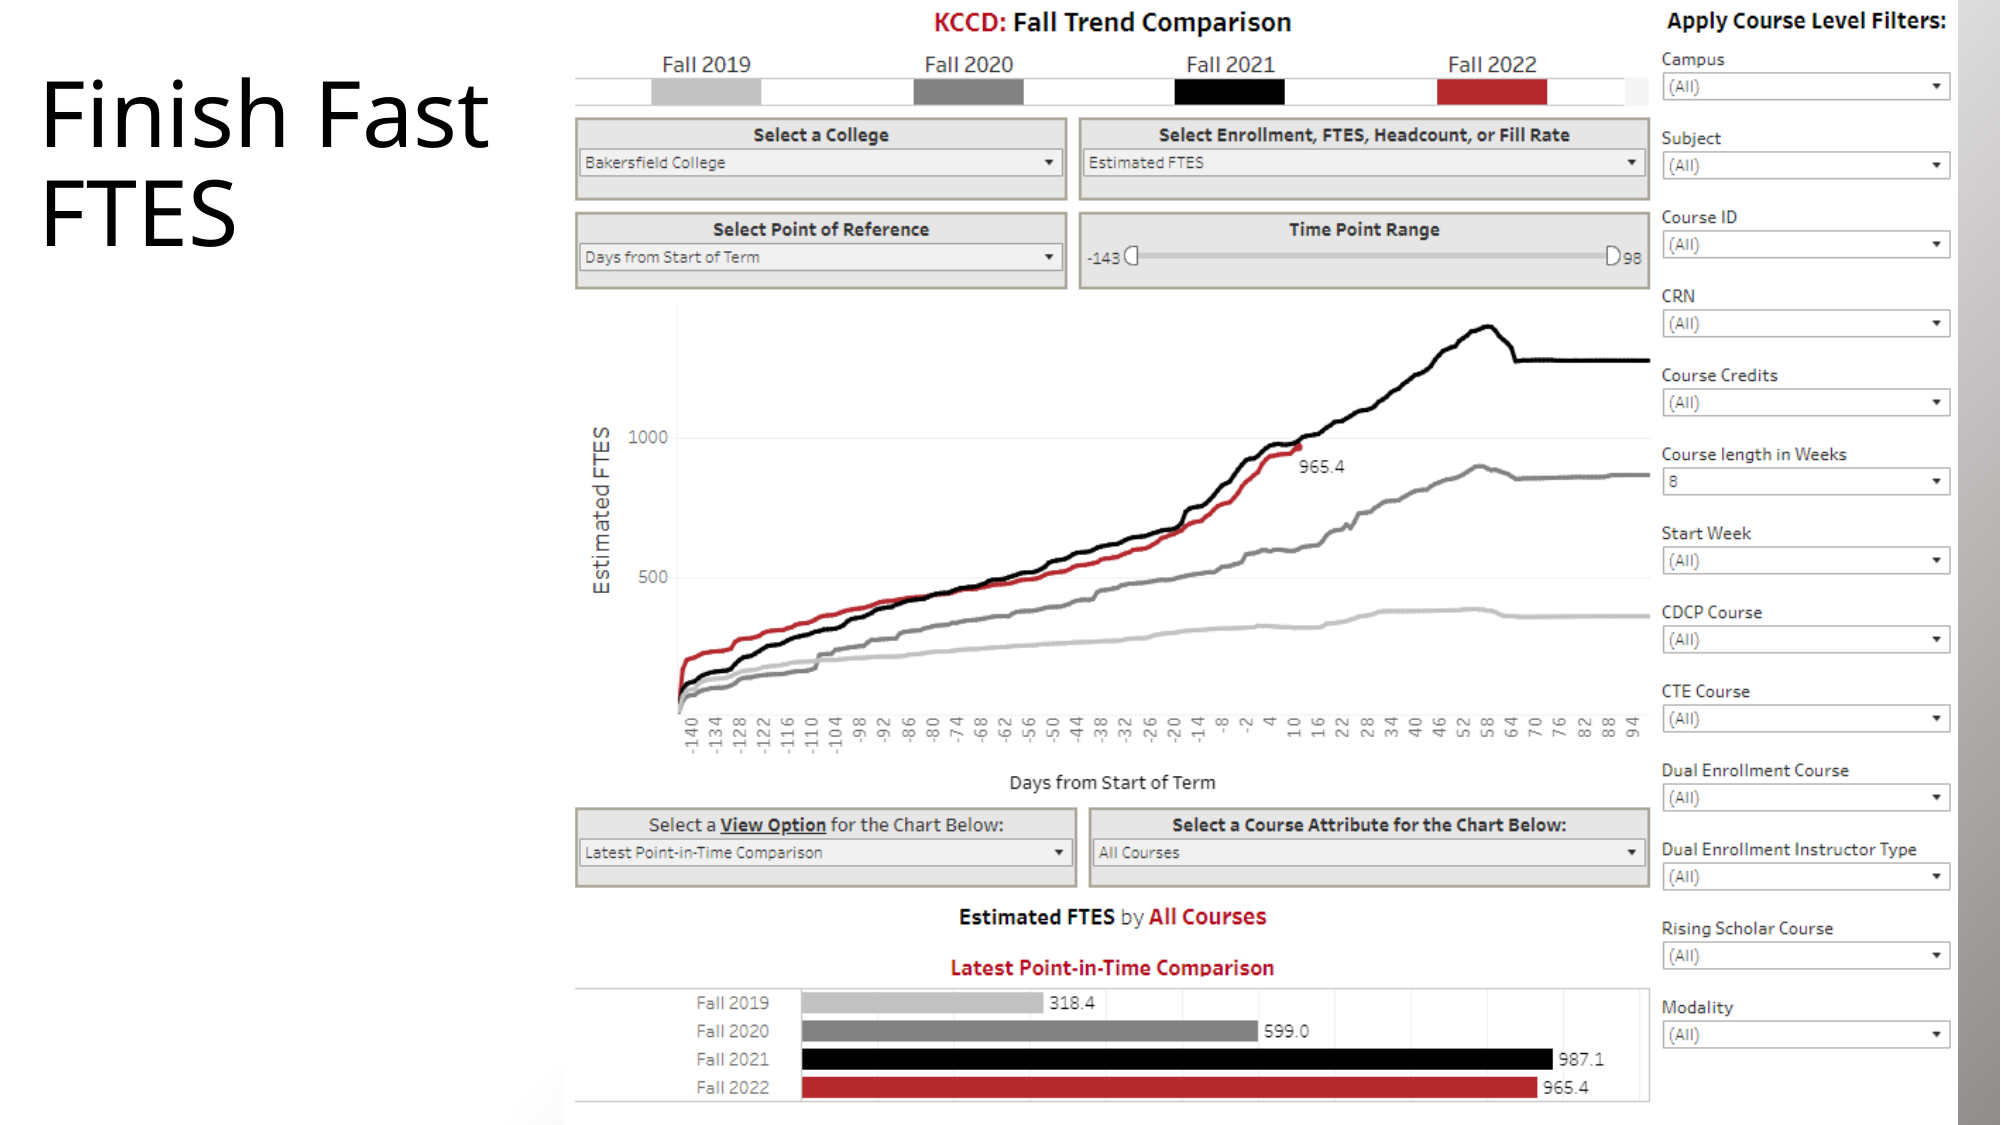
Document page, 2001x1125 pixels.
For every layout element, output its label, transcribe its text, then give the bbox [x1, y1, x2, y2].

title Finish Fast FTES [23, 0, 508, 938]
picture [564, 0, 1958, 1125]
